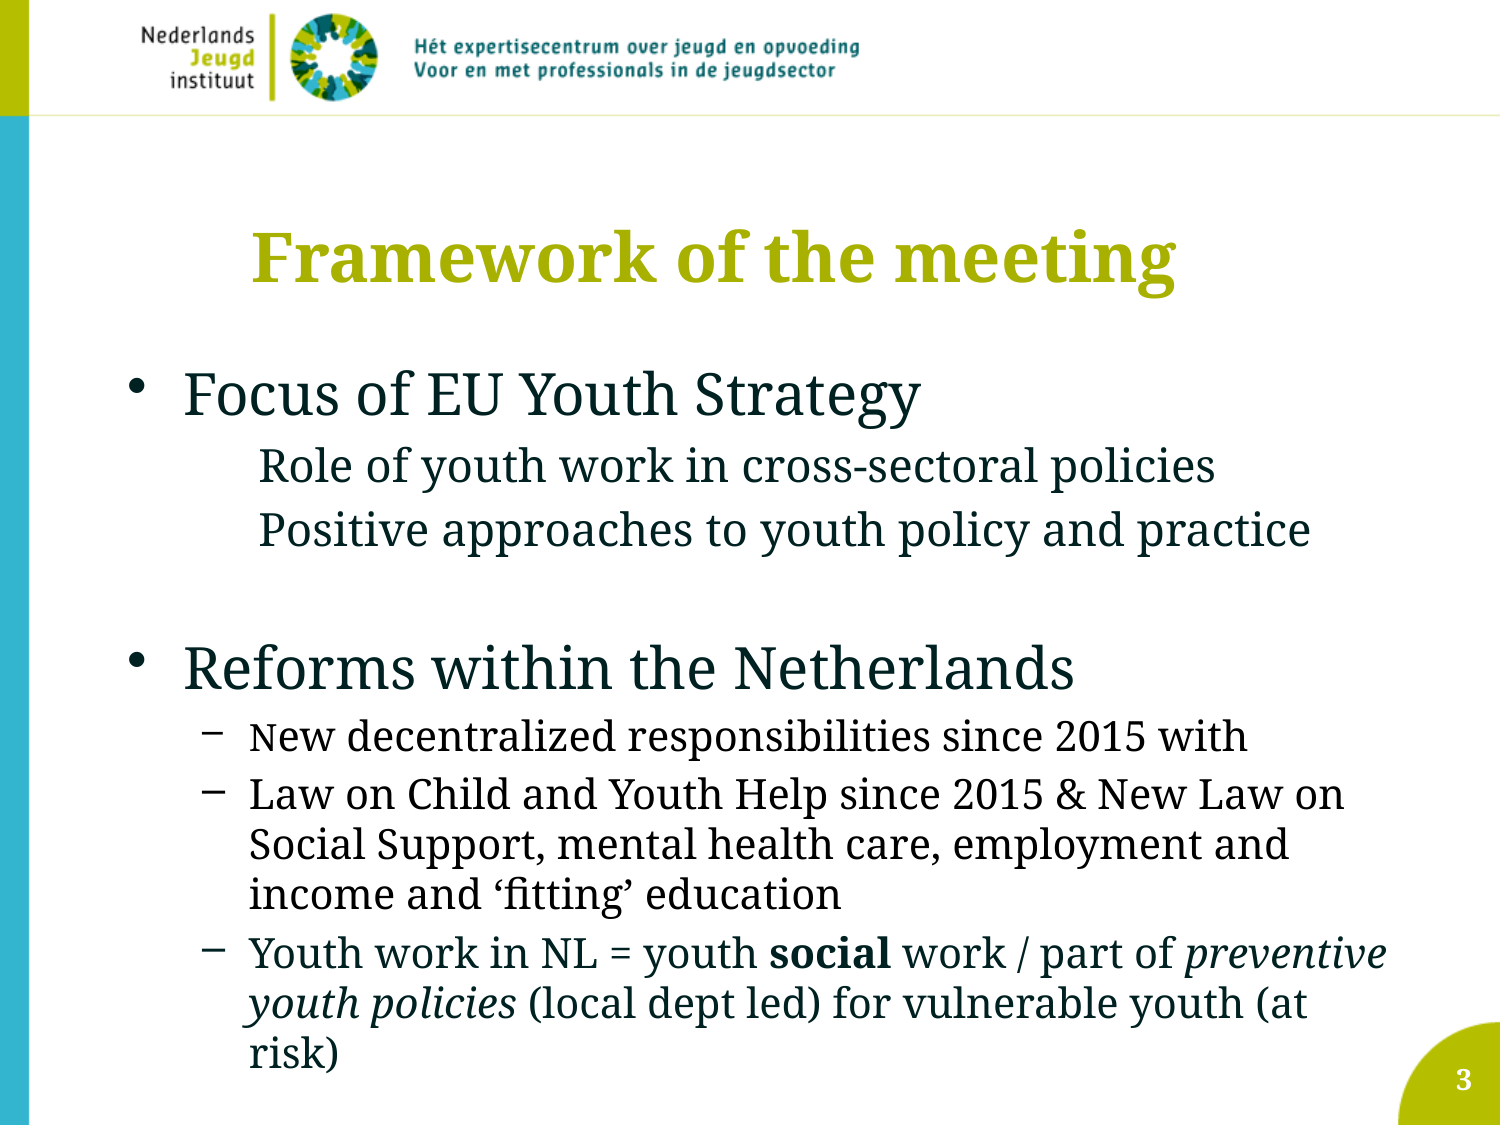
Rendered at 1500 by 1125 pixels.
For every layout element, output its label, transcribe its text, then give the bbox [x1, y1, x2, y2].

slide_number 3 [1175, 1054, 1488, 1125]
list Focus of EU Youth Strategy Role of youth work in cross-sectoral policies Positive approaches to youth policy and practice Reforms within the Netherlands New decentralized responsibilities since 2015 with Law on Child and Youth Help since 2015 & New Law on Social Support, mental health care, employment and income and ‘fitting’ education Youth work in NL = youth social work / part of preventive youth policies (local dept led) for vulnerable youth (at risk) [112, 349, 1424, 1071]
picture [0, 0, 1500, 1125]
title Framework of the meeting [76, 184, 1352, 327]
